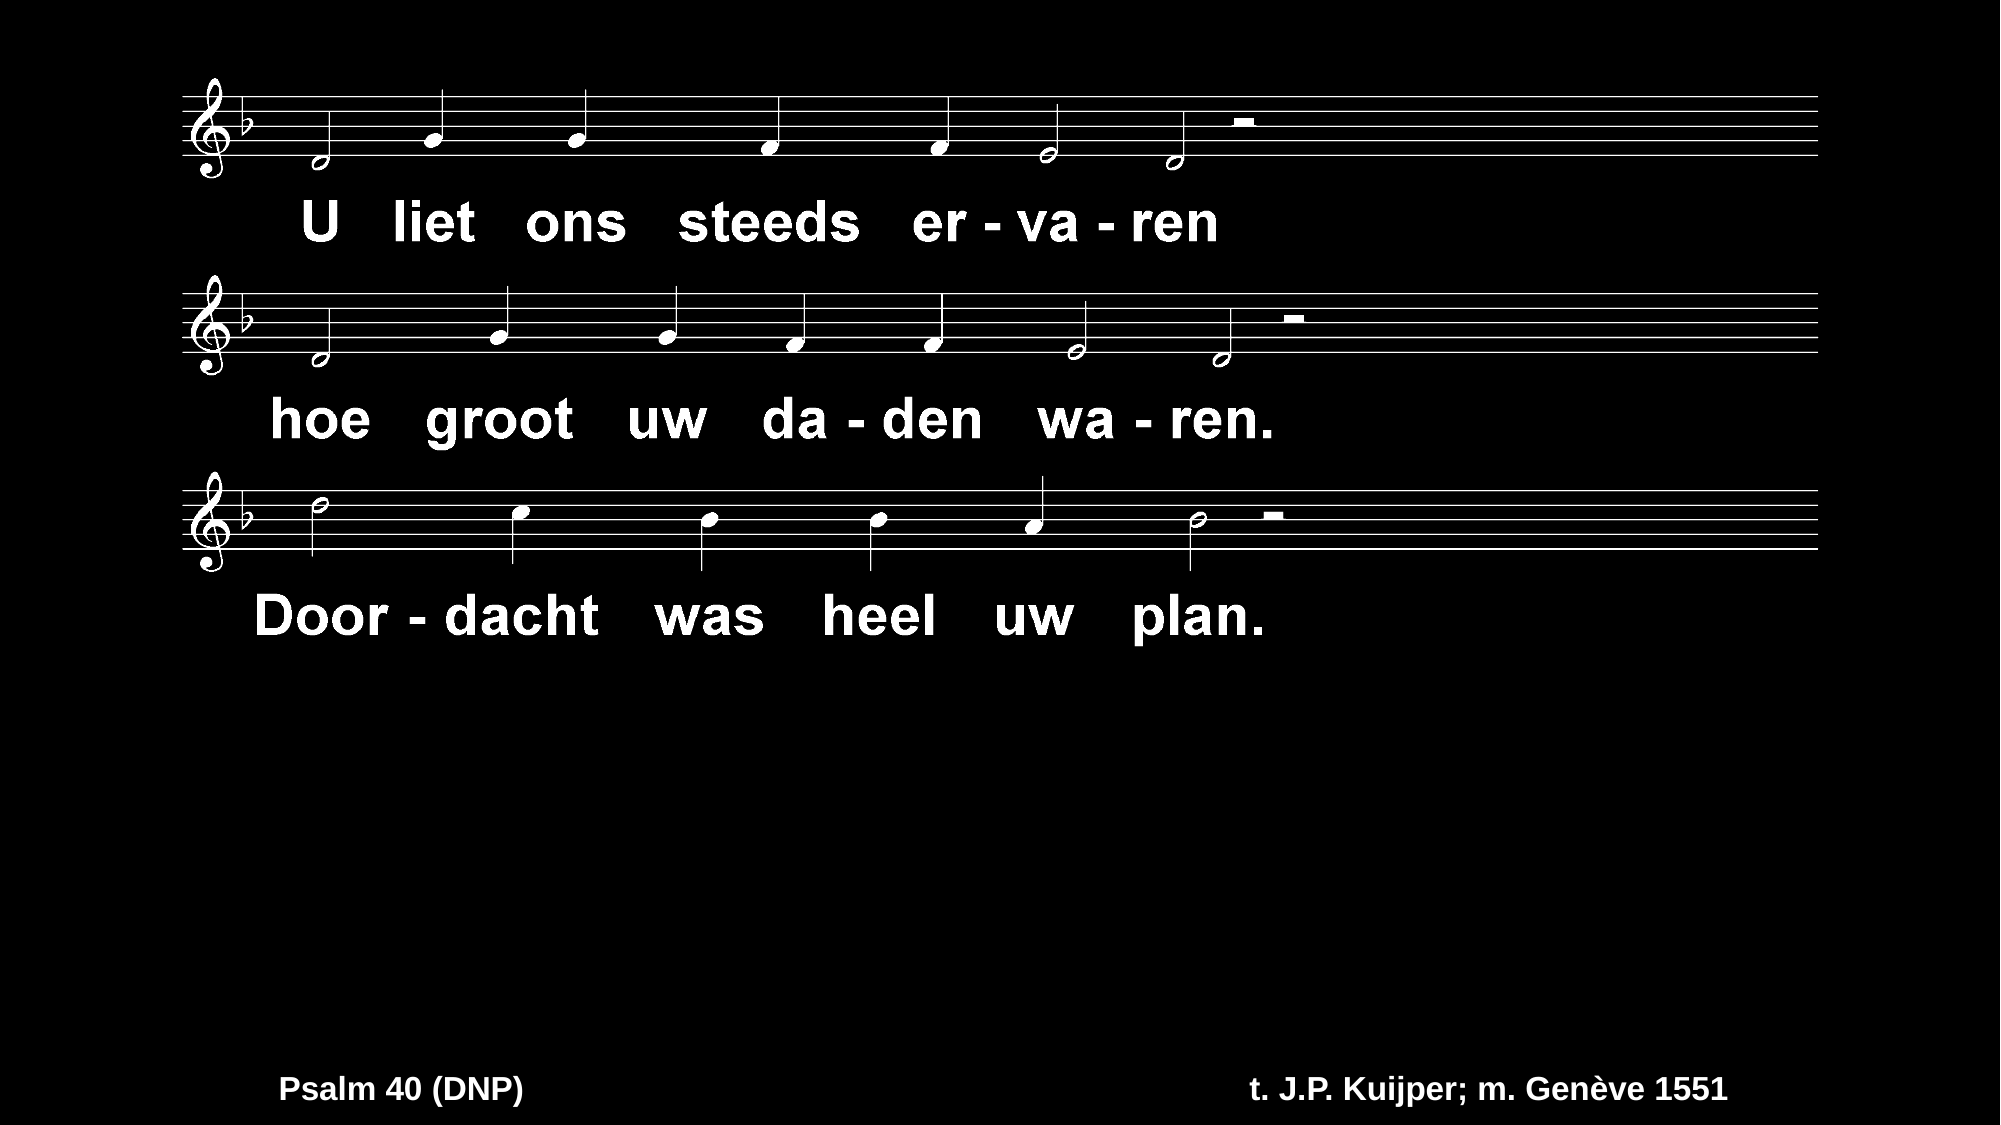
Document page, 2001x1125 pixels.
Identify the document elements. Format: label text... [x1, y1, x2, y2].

text_box Psalm 40 (DNP) t. J.P. Kuijper; m. Genève 1551 [263, 1059, 1745, 1115]
picture [166, 62, 1834, 662]
